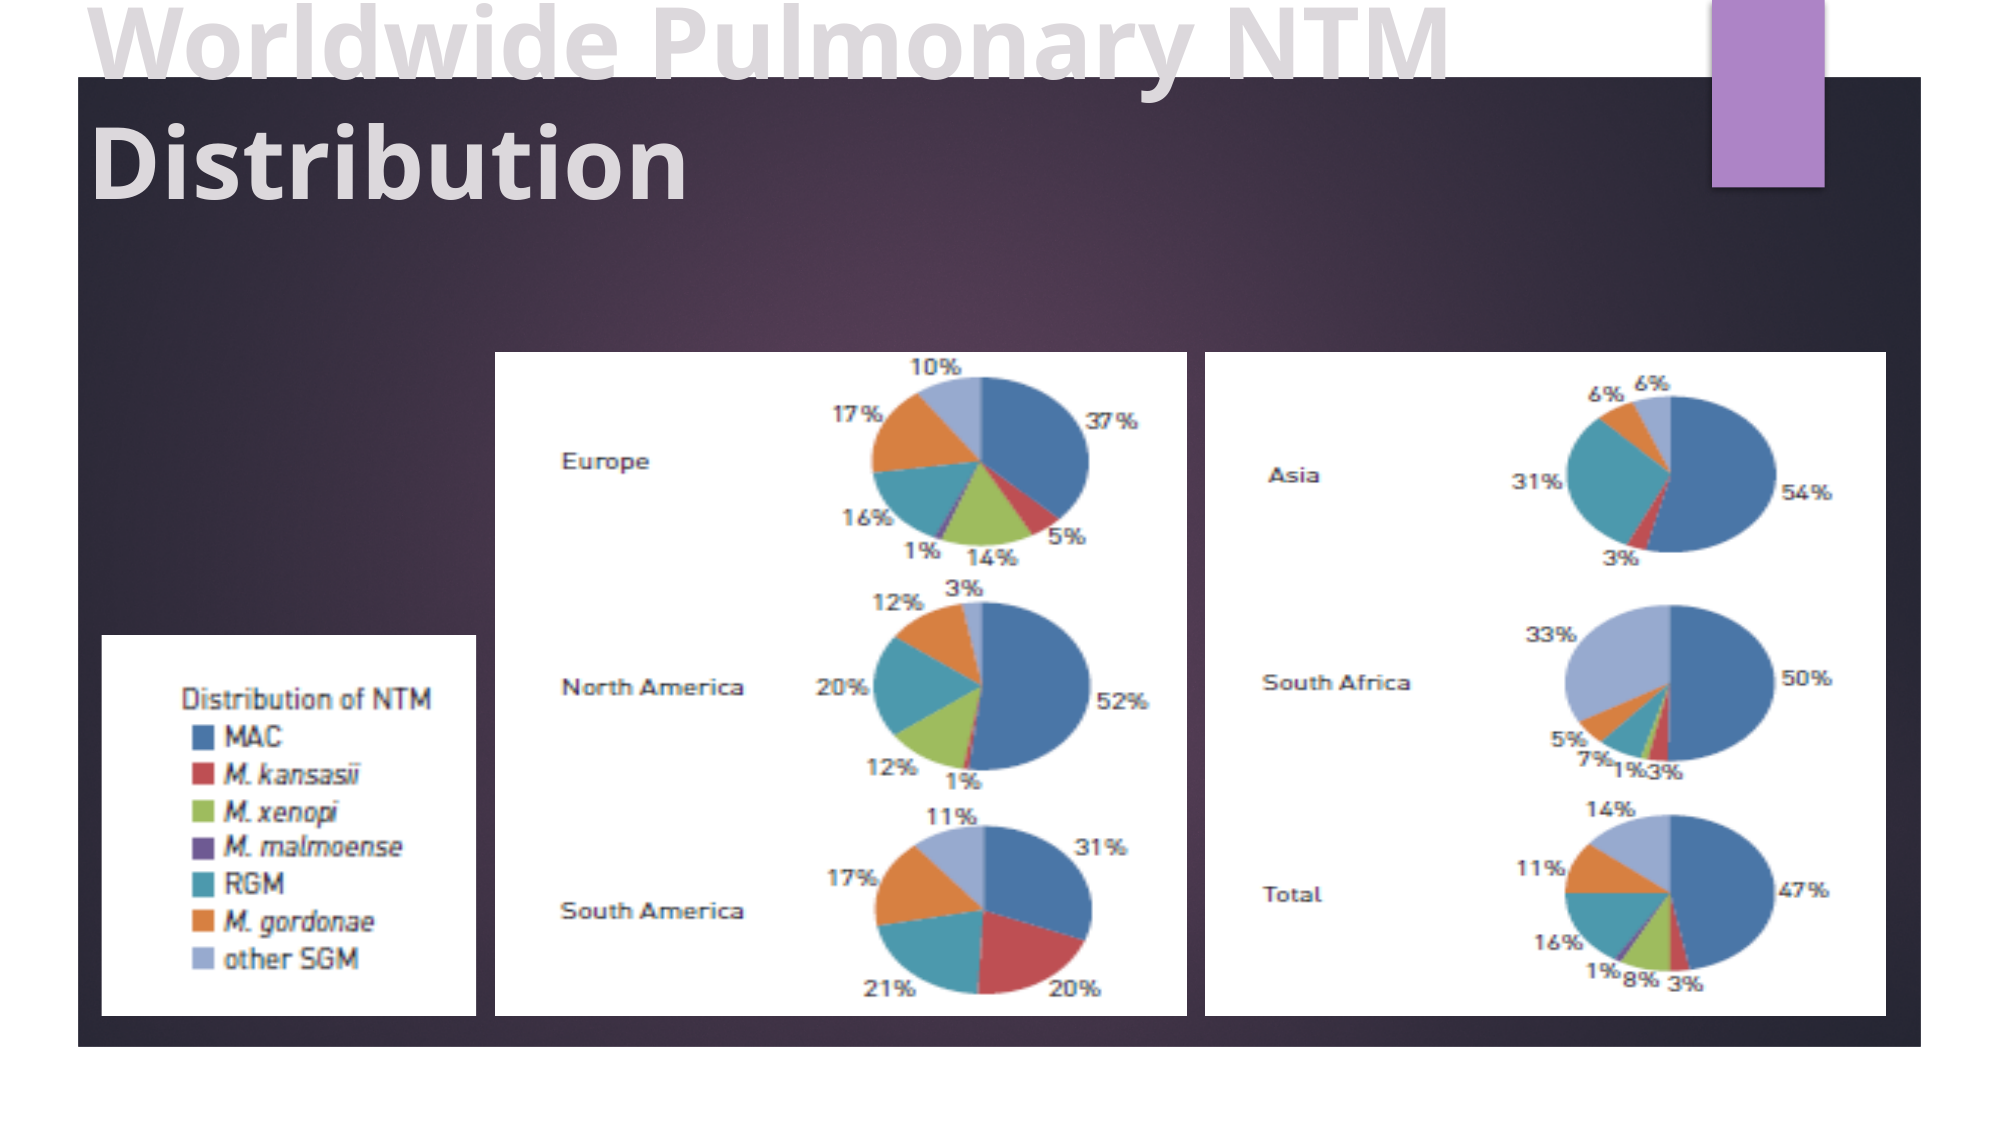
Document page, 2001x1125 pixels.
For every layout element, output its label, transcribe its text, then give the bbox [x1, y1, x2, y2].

picture [495, 351, 1187, 1016]
picture [1205, 351, 1886, 1016]
picture [101, 634, 477, 1016]
title Worldwide Pulmonary NTM Distribution [72, 0, 1780, 228]
